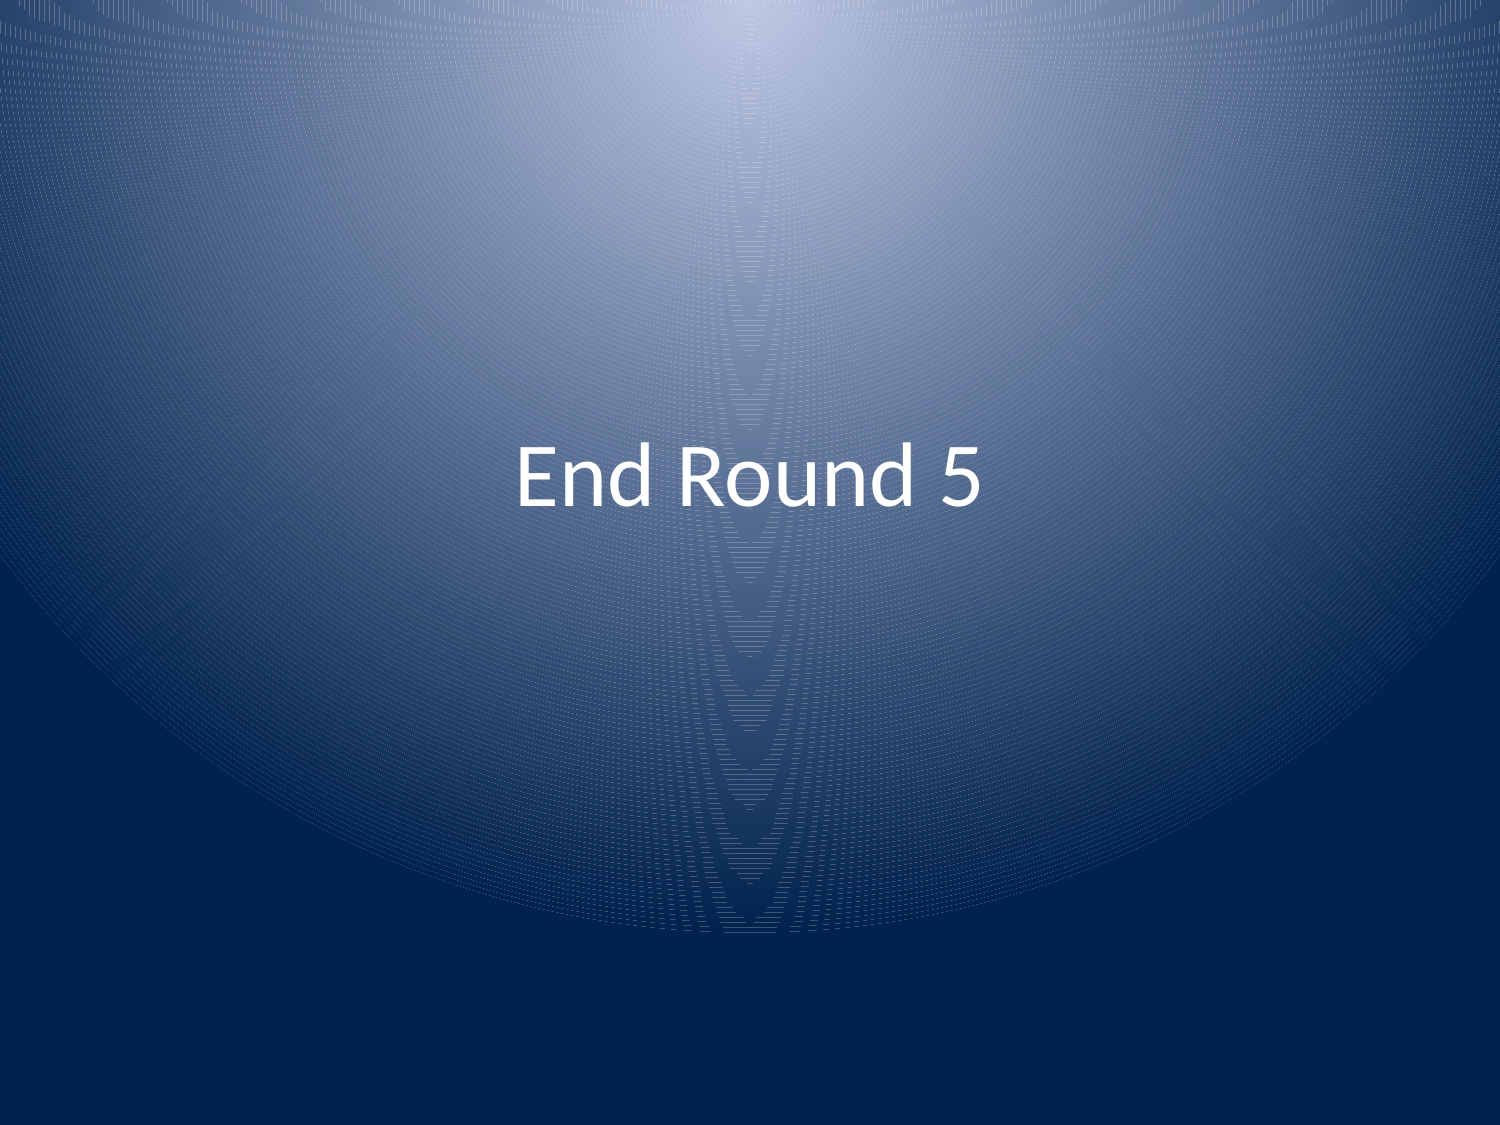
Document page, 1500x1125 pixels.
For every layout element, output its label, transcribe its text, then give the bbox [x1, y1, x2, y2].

title End Round 5 [112, 349, 1388, 591]
